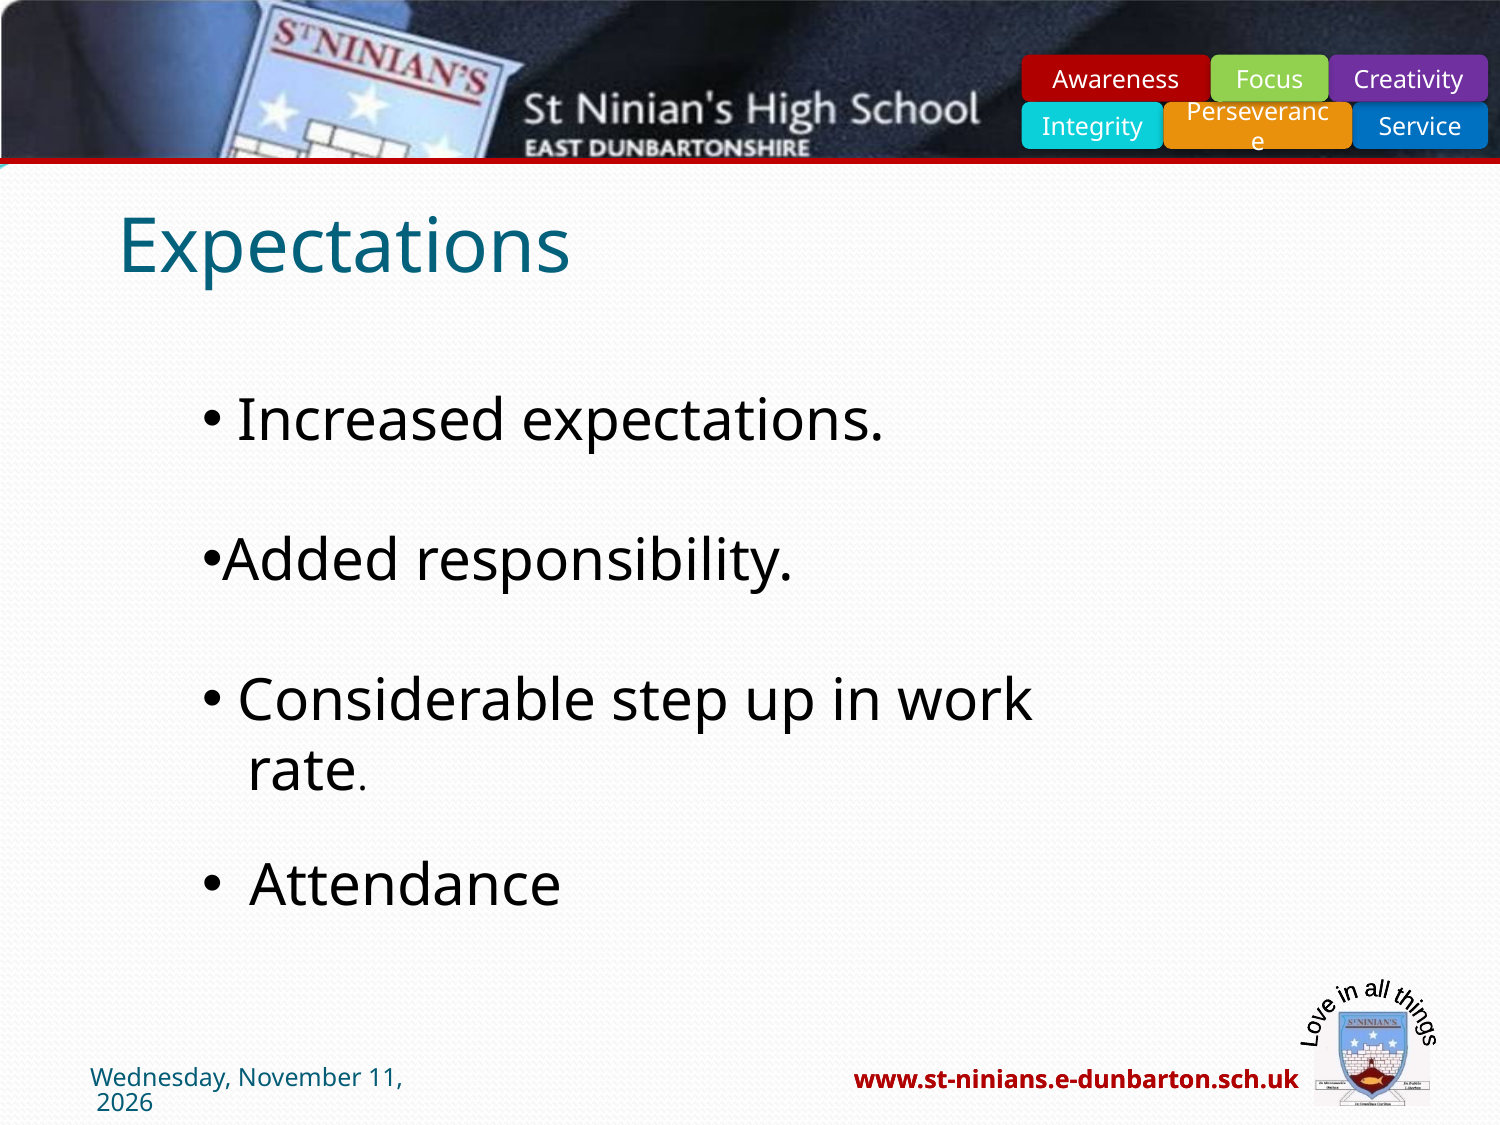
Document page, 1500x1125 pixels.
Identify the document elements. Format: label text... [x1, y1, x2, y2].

title Expectations [117, 187, 1393, 288]
picture [0, 0, 1500, 158]
picture [1422, 1024, 1430, 1030]
picture [1314, 1011, 1322, 1017]
text_box Increased expectations. Added responsibility. Considerable step up in work rate. Attendance [187, 375, 1108, 925]
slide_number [75, 1042, 425, 1103]
picture [1314, 1011, 1430, 1106]
